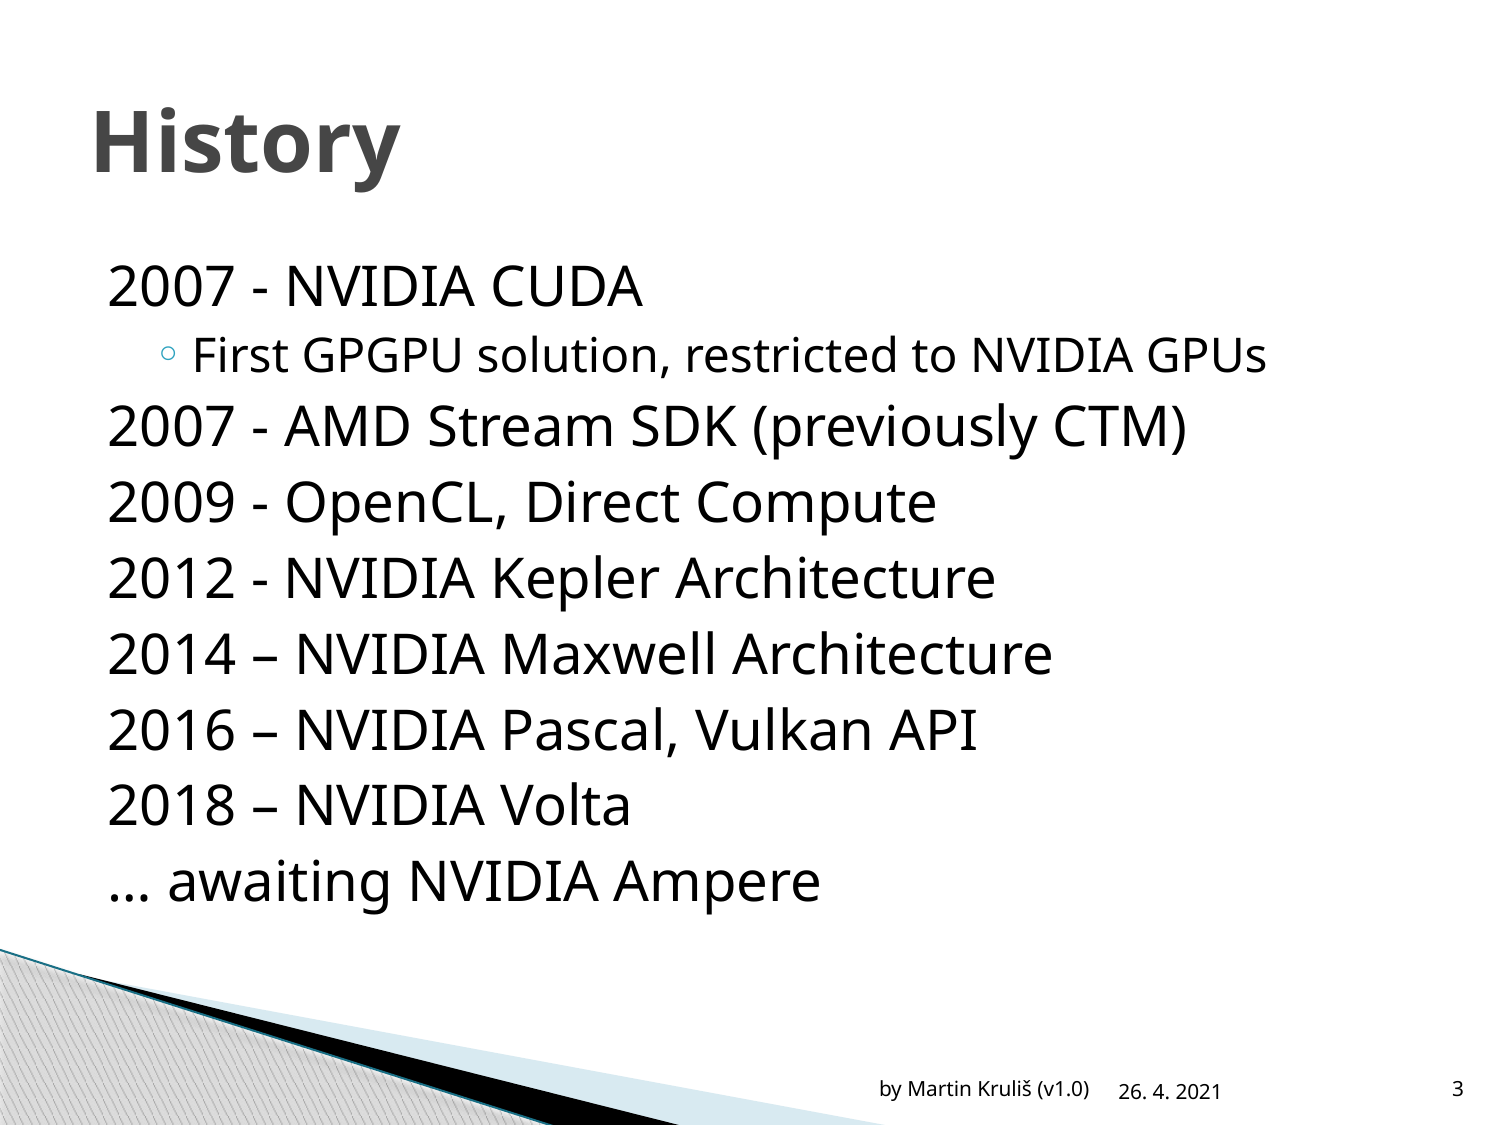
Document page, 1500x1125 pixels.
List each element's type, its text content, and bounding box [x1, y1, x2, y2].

slide_number 3 [1418, 1051, 1479, 1112]
slide_number 26. 4. 2021 [1105, 1051, 1418, 1112]
list 2007 - NVIDIA CUDA First GPGPU solution, restricted to NVIDIA GPUs 2007 - AMD Stream SDK (previously CTM) 2009 - OpenCL, Direct Compute 2012 - NVIDIA Kepler Architecture 2014 – NVIDIA Maxwell Architecture 2016 – NVIDIA Pascal, Vulkan API 2018 – NVIDIA Volta … awaiting NVIDIA Ampere [75, 243, 1425, 986]
title History [75, 45, 1425, 233]
footer by Martin Kruliš (v1.0) [718, 1051, 1105, 1112]
